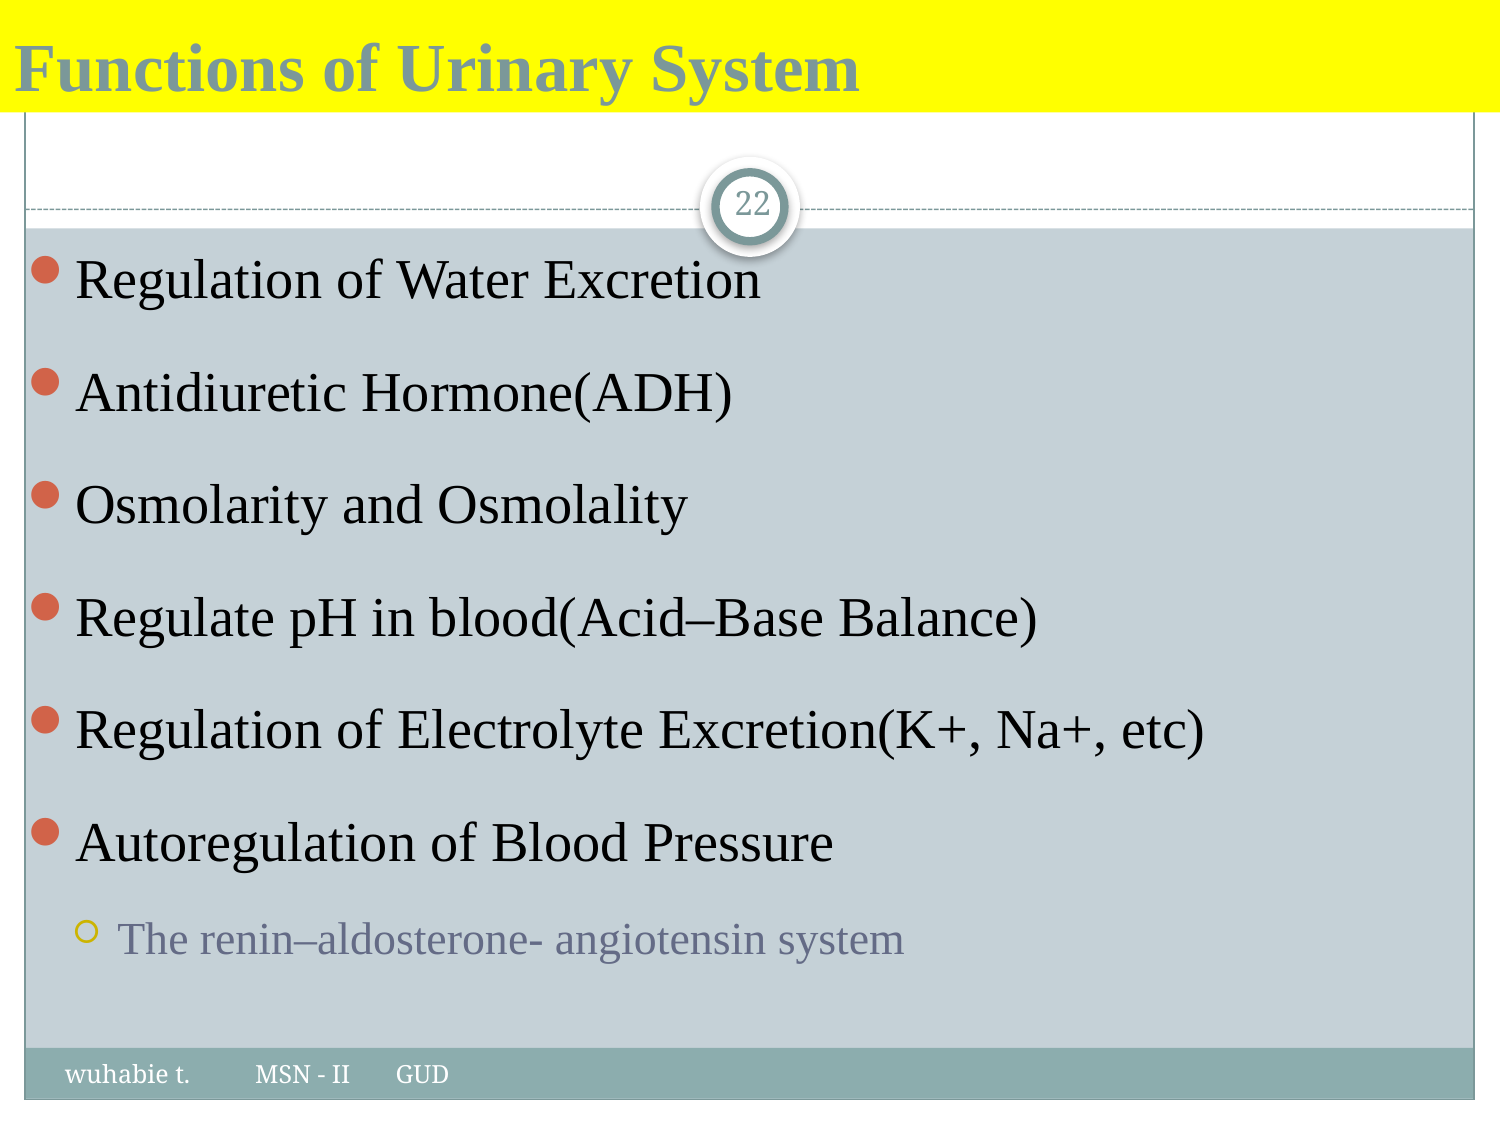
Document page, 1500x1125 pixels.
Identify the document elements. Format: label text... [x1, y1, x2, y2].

list Regulation of Water Excretion Antidiuretic Hormone(ADH) Osmolarity and Osmolality Regulate pH in blood(Acid–Base Balance) Regulation of Electrolyte Excretion(K+, Na+, etc) Autoregulation of Blood Pressure The renin–aldosterone- angiotensin system [12, 122, 1488, 1113]
slide_number 22 [715, 168, 791, 241]
footer wuhabie t. MSN - II GUD [50, 1051, 638, 1112]
title Functions of Urinary System [0, 0, 1500, 113]
